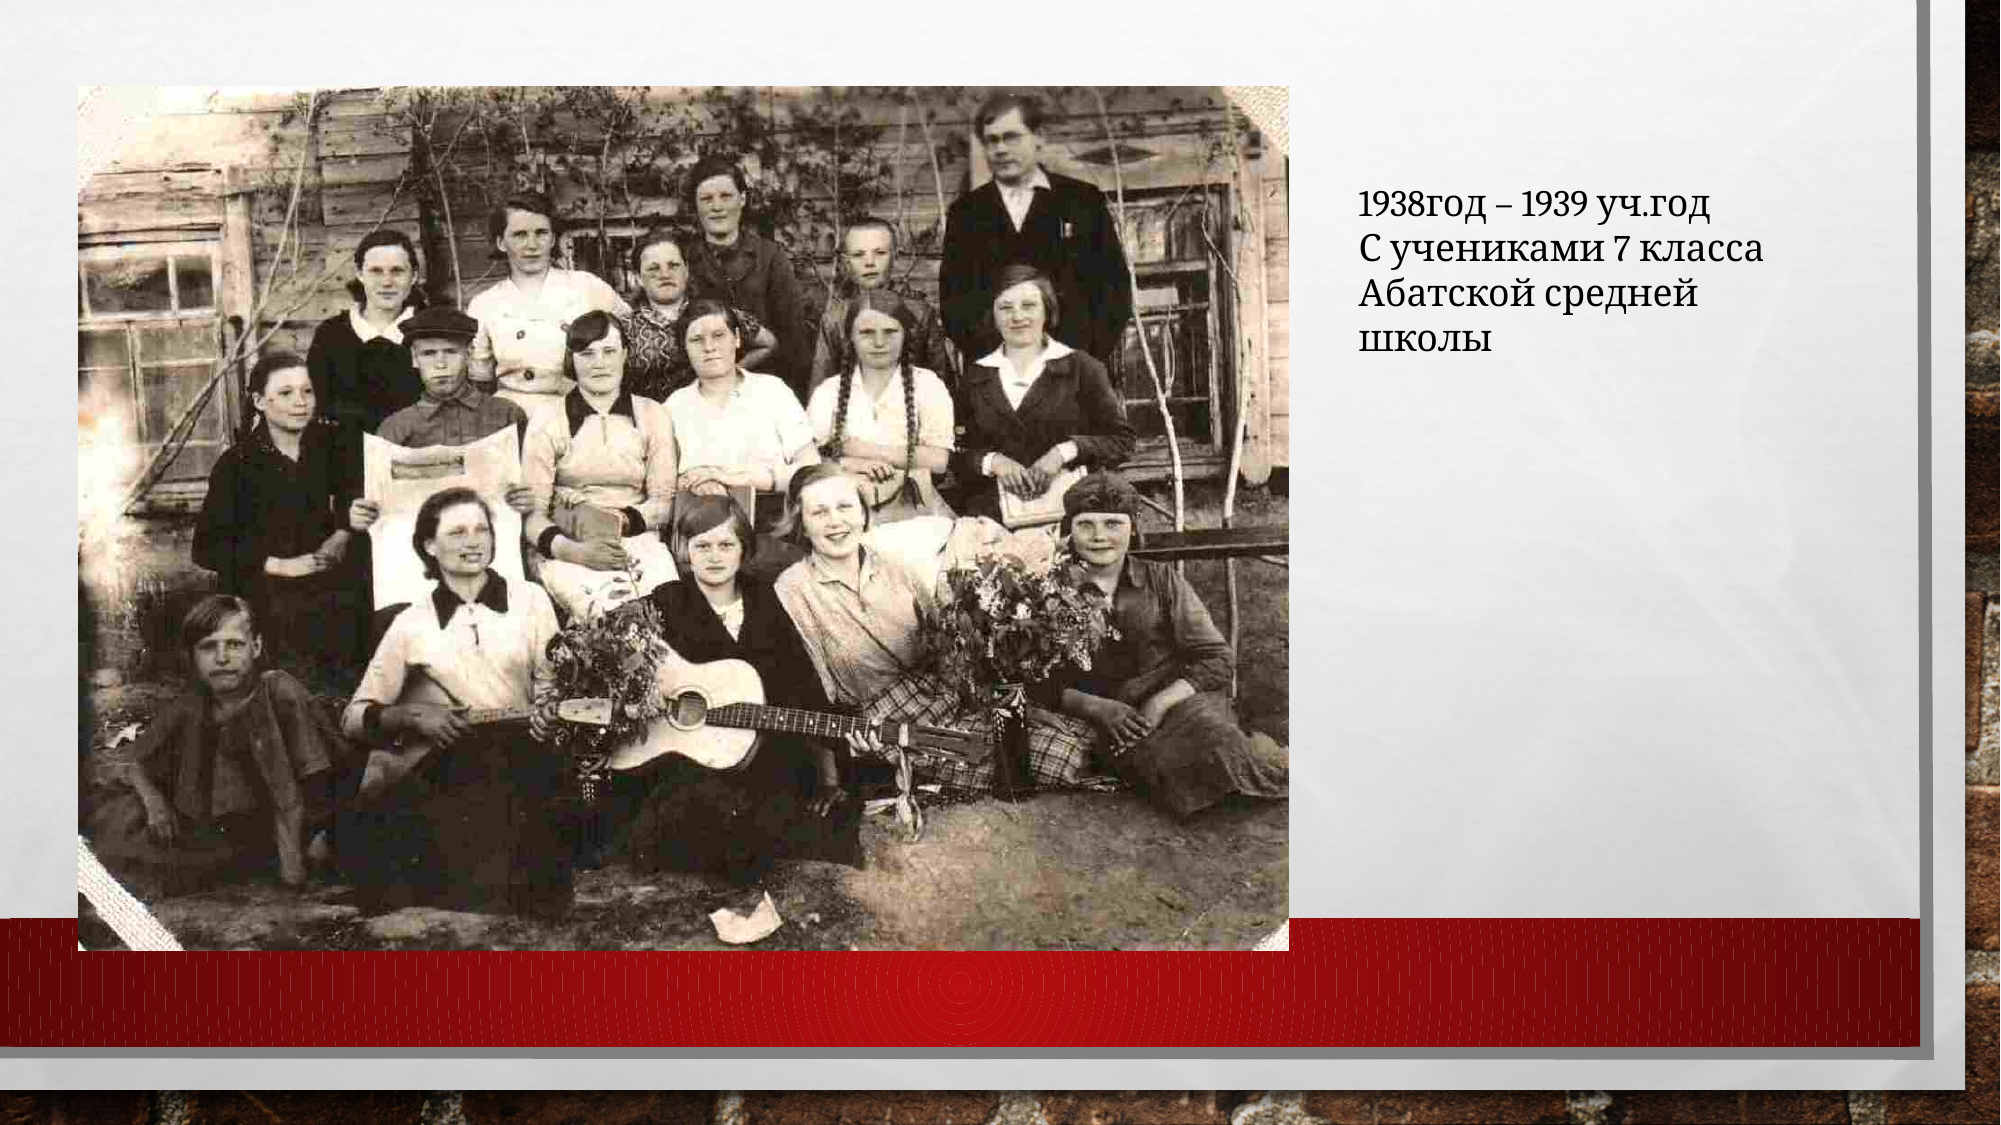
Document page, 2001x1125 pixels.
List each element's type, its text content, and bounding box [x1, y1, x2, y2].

text_box 1938год – 1939 уч.год С учениками 7 класса Абатской средней школы [1343, 171, 1798, 367]
picture [77, 86, 1289, 951]
picture [0, 0, 2000, 1125]
